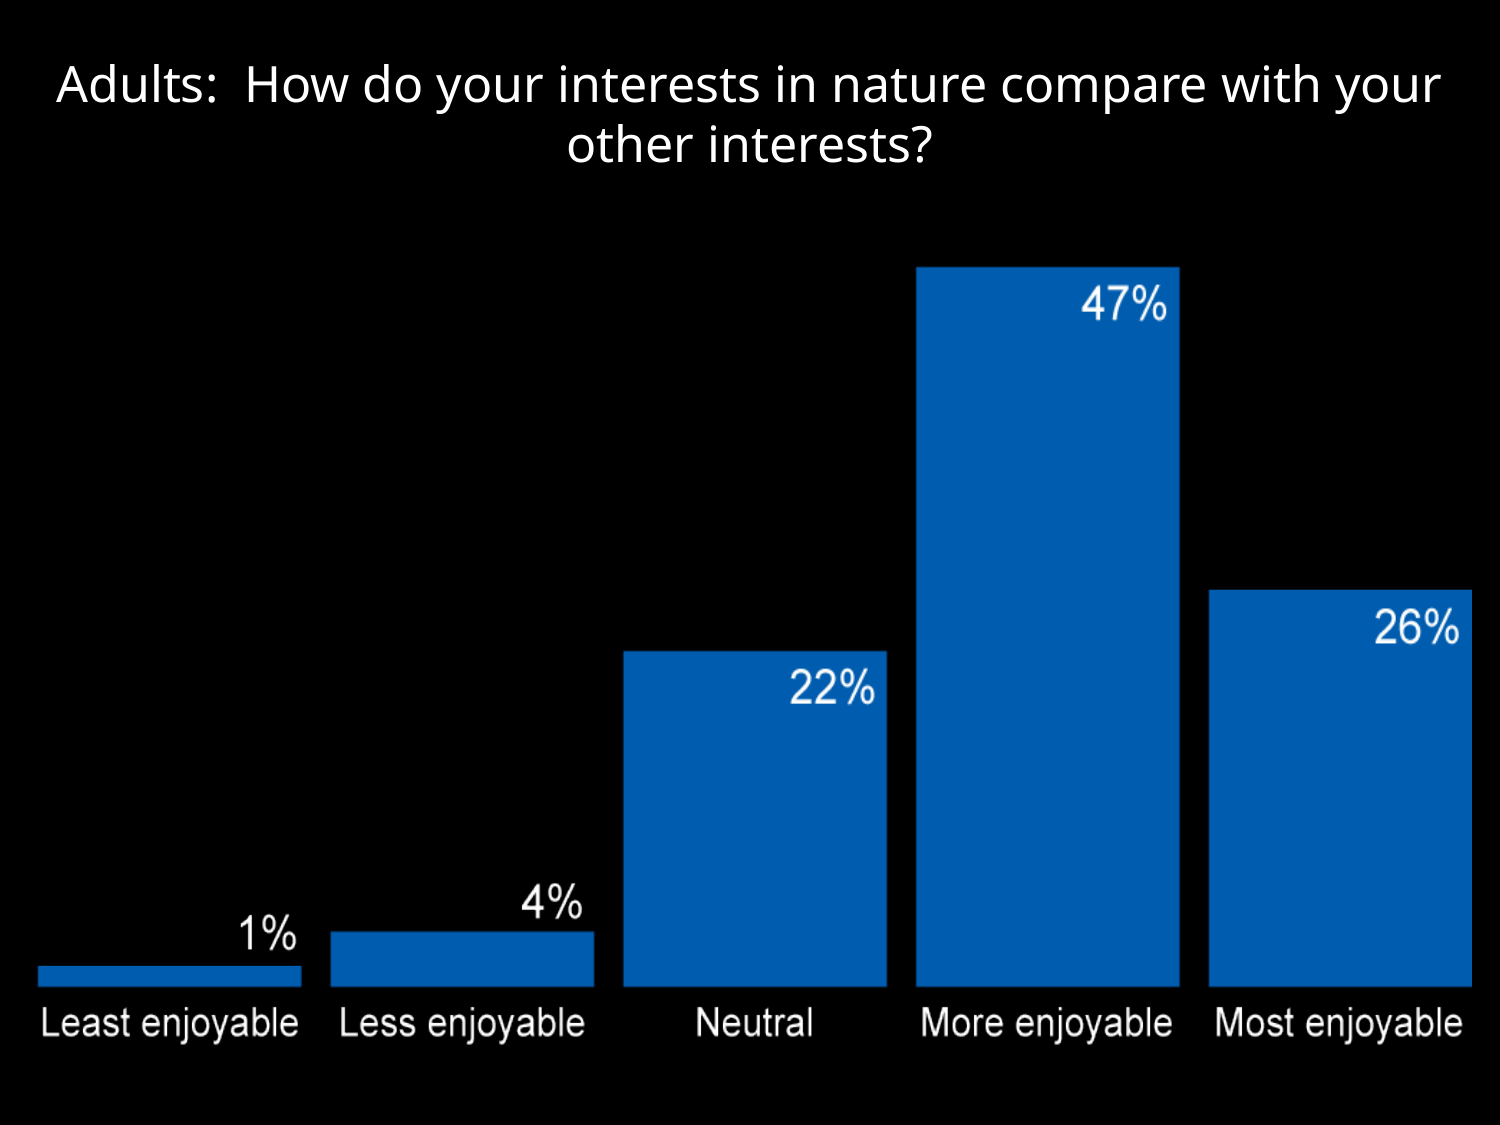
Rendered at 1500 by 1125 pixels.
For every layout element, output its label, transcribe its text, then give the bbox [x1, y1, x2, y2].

picture [37, 266, 1473, 1051]
title Adults: How do your interests in nature compare with your other interests? [0, 24, 1500, 200]
